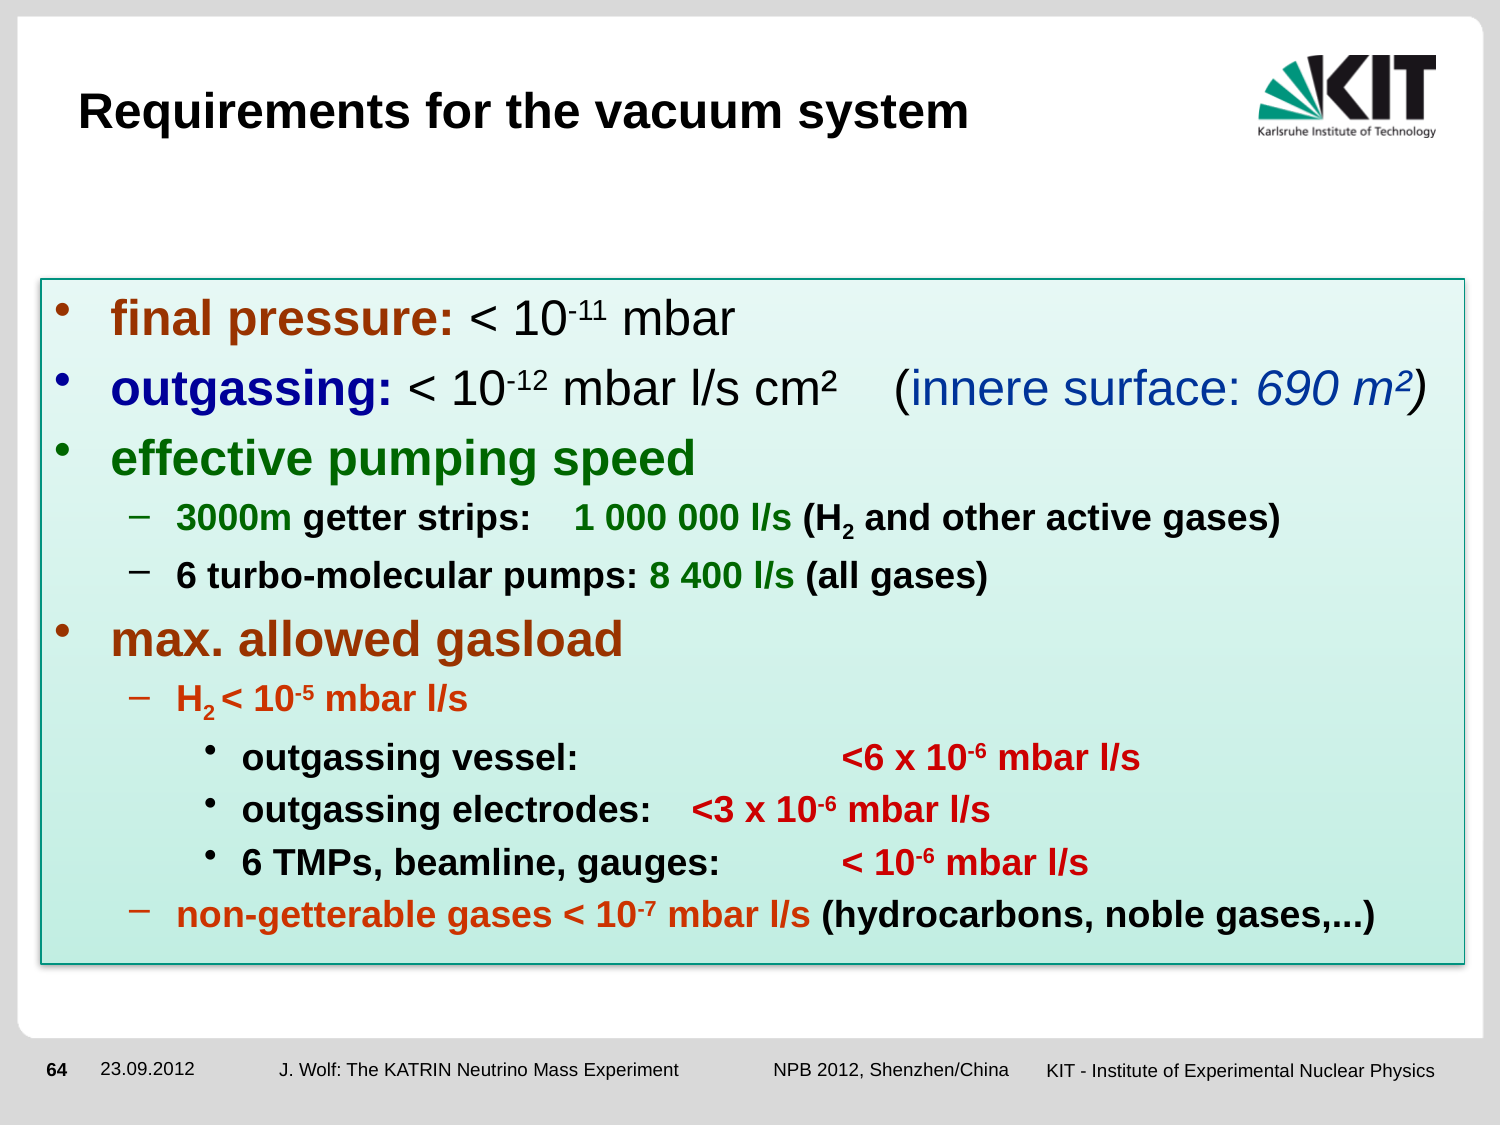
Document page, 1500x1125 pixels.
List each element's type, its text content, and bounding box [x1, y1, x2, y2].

text_box final pressure: < 10-11 mbar outgassing: < 10-12 mbar l/s cm² (innere surface: 690 m²) effective pumping speed 3000m getter strips: 1 000 000 l/s (H2 and other active gases) 6 turbo-molecular pumps: 8 400 l/s (all gases) max. allowed gasload H2 < 10-5 mbar l/s outgassing vessel: <6 x 10-6 mbar l/s outgassing electrodes: <3 x 10-6 mbar l/s 6 TMPs, beamline, gauges: < 10-6 mbar l/s non-getterable gases < 10-7 mbar l/s (hydrocarbons, noble gases,...) [40, 278, 1465, 965]
picture [0, 0, 1500, 1125]
text_box Requirements for the vacuum system [64, 68, 1444, 149]
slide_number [100, 1057, 272, 1117]
footer J. Wolf: The KATRIN Neutrino Mass Experiment NPB 2012, Shenzhen/China [278, 1056, 1011, 1117]
